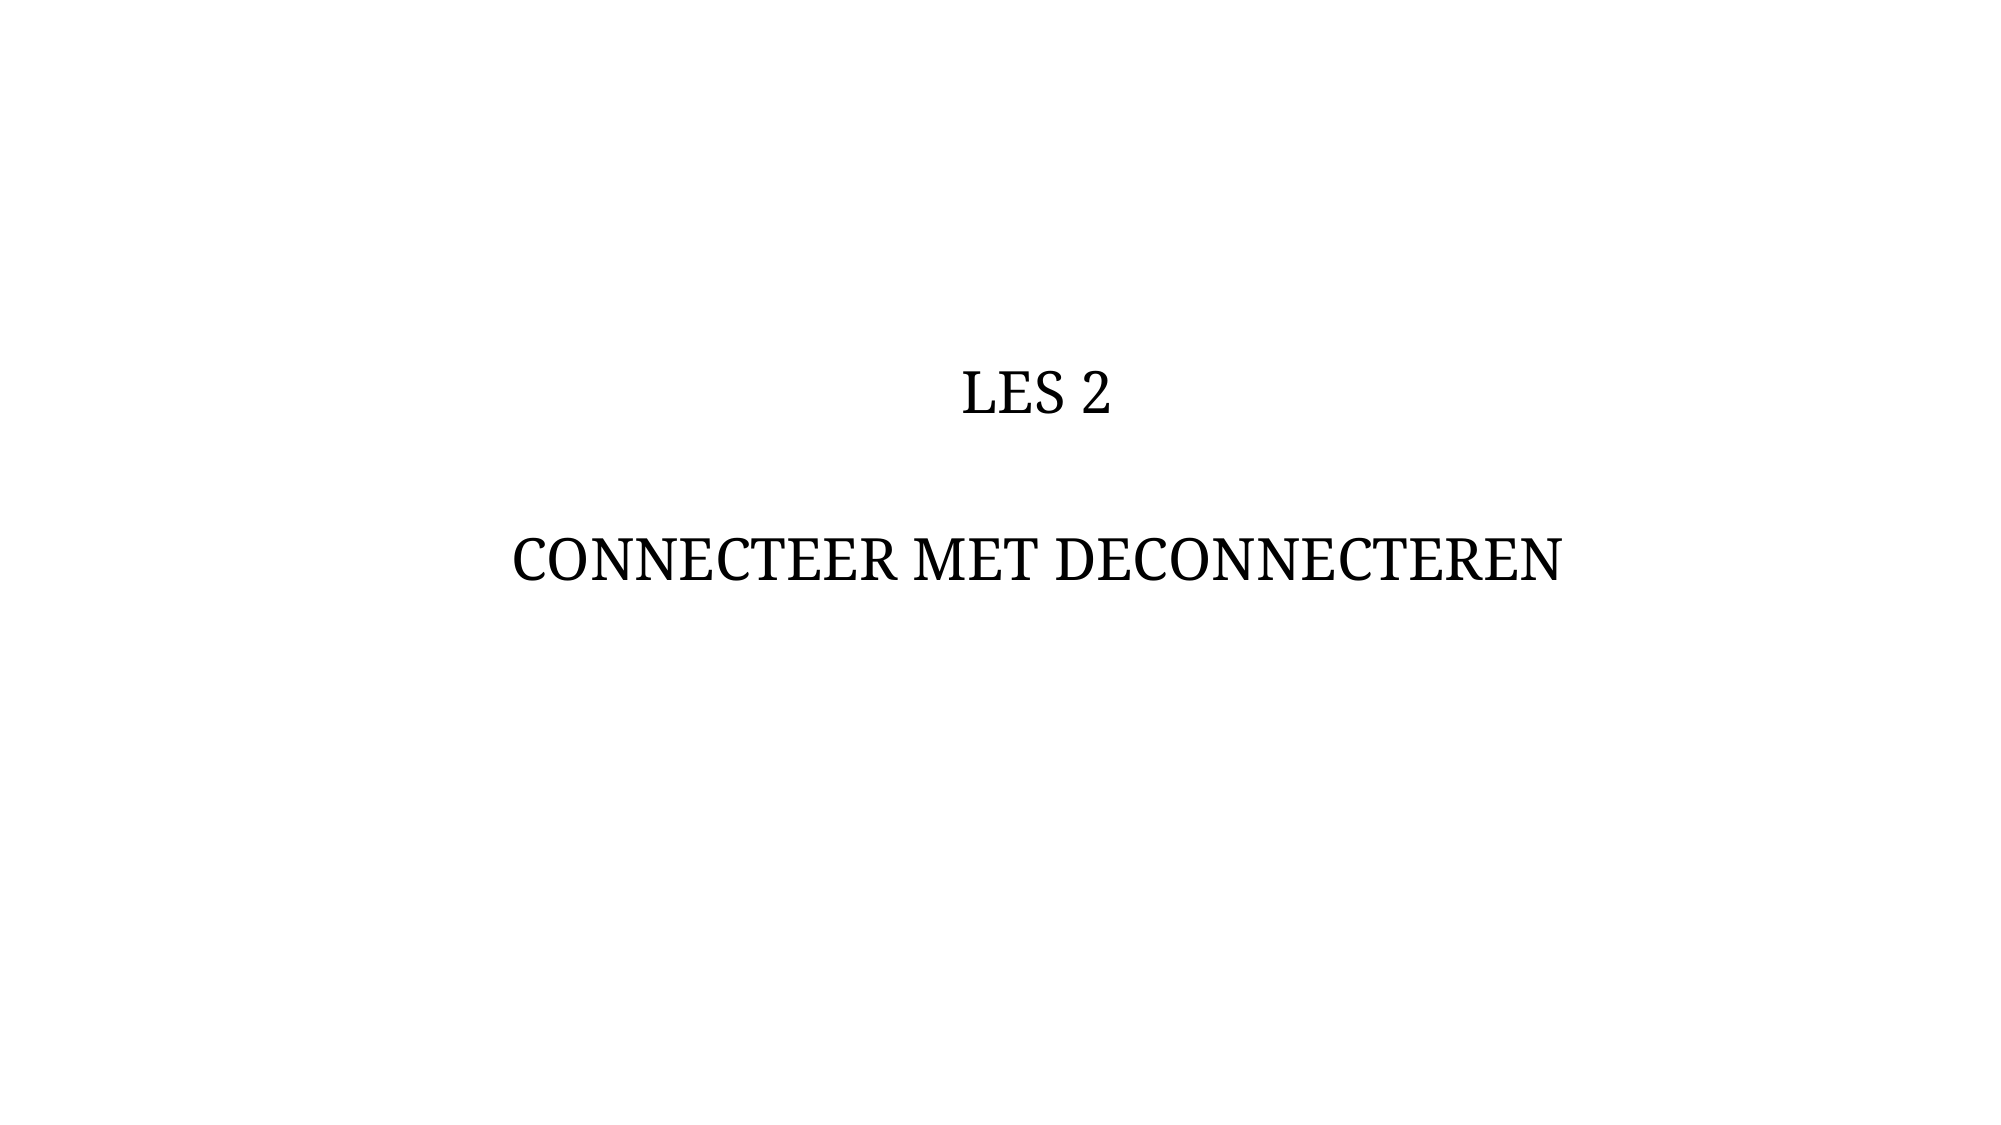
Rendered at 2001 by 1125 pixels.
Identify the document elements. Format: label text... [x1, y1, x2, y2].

text_box CONNECTEER MET DECONNECTEREN [496, 514, 1580, 600]
text_box LES 2 [946, 347, 1129, 433]
